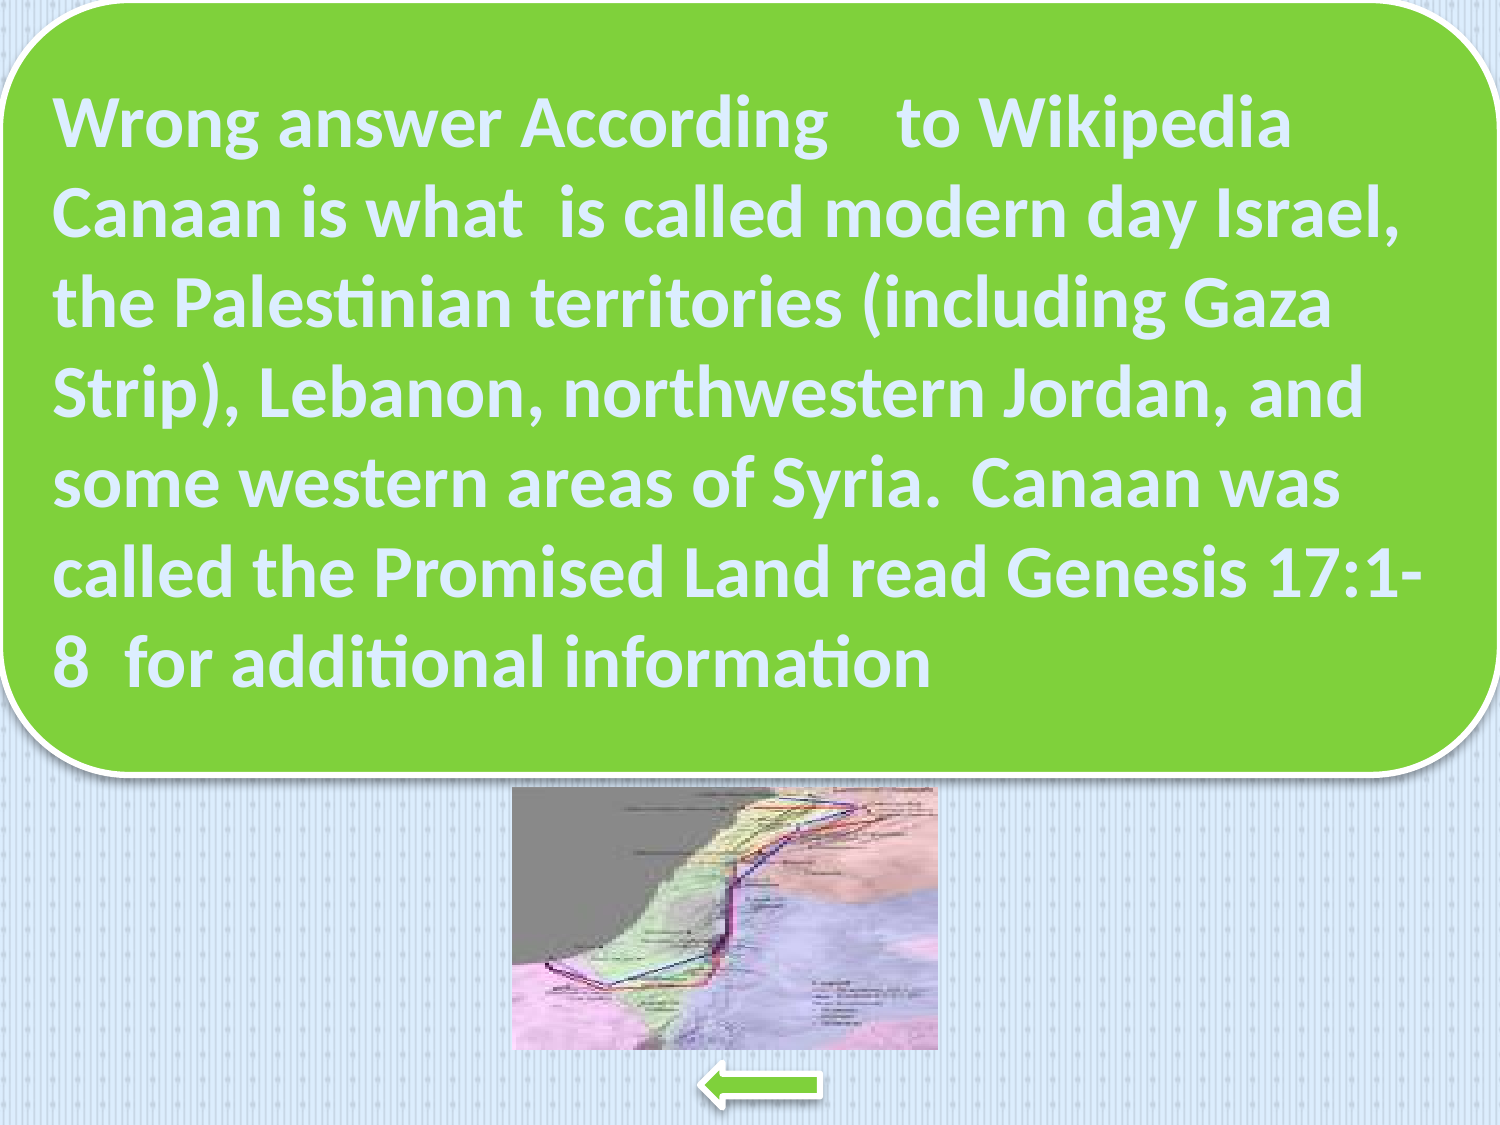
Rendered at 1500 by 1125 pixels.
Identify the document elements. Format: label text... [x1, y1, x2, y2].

text_box [696, 1064, 824, 1111]
picture [512, 787, 938, 1051]
text_box Wrong answer According to Wikipedia Canaan is what is called modern day Israel, the Palestinian territories (including Gaza Strip), Lebanon, northwestern Jordan, and some western areas of Syria. Canaan was called the Promised Land read Genesis 17:1-8 for additional information [0, 0, 1500, 779]
